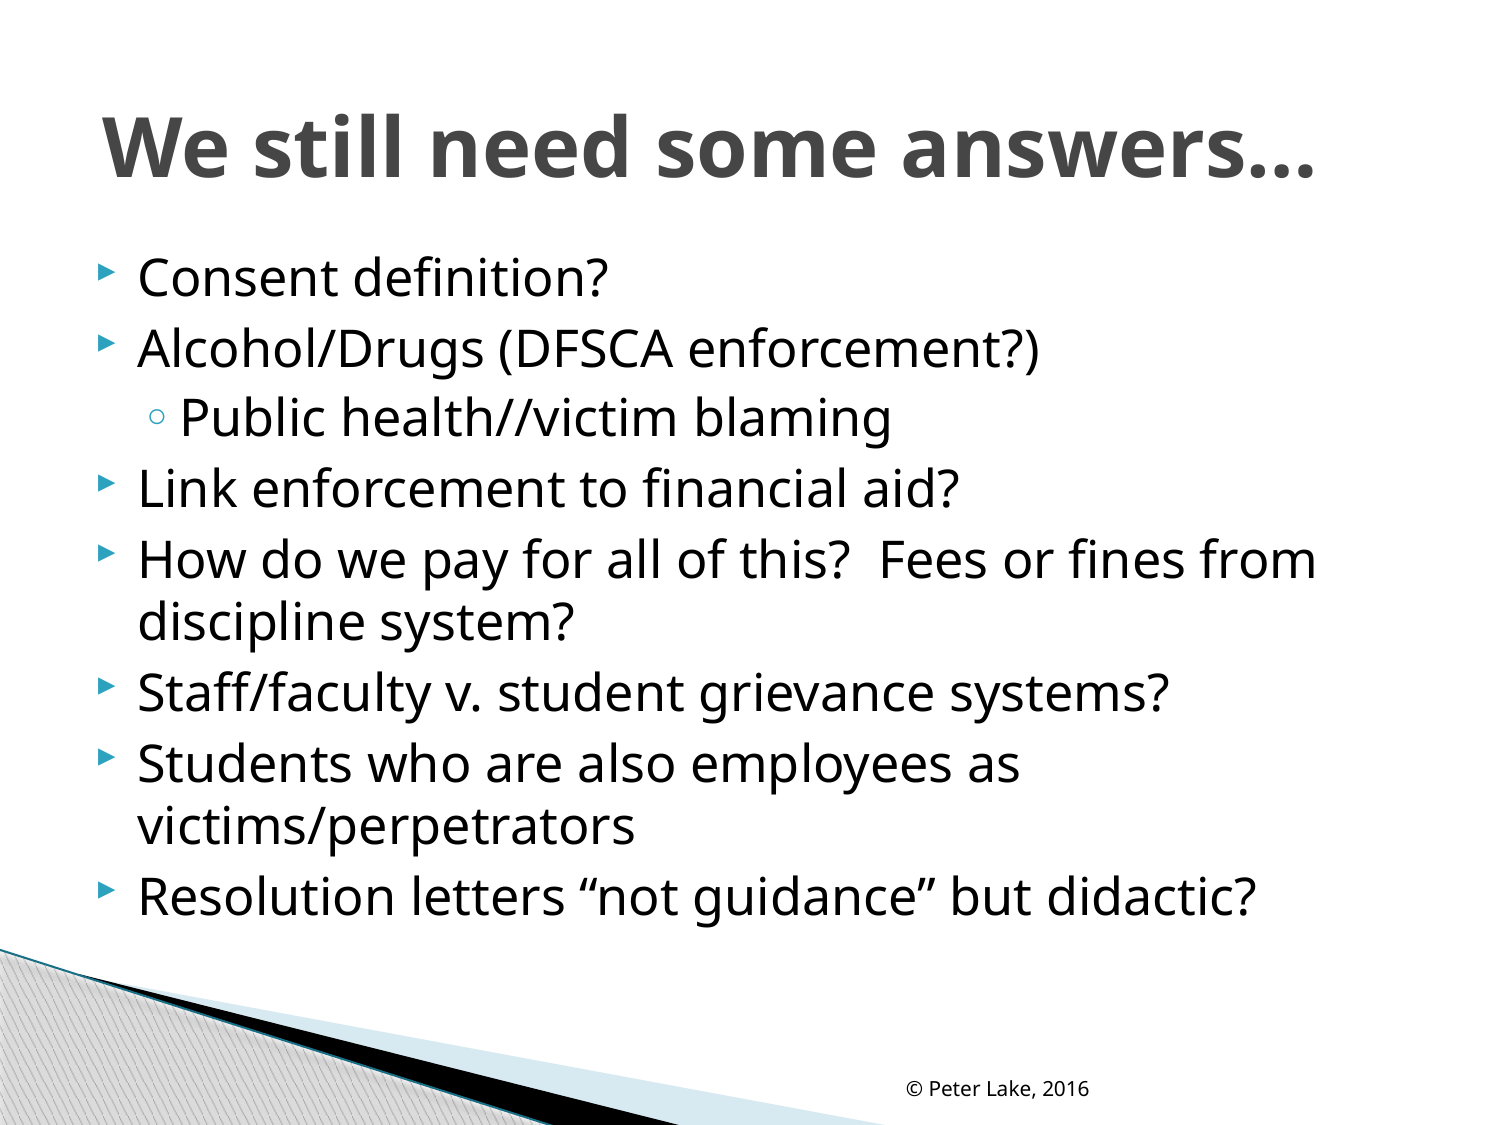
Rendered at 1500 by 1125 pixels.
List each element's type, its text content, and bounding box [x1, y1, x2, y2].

footer © Peter Lake, 2016 [718, 1051, 1105, 1112]
title We still need some answers… [87, 50, 1404, 237]
list Consent definition? Alcohol/Drugs (DFSCA enforcement?) Public health//victim blaming Link enforcement to financial aid? How do we pay for all of this? Fees or fines from discipline system? Staff/faculty v. student grievance systems? Students who are also employees as victims/perpetrators Resolution letters “not guidance” but didactic? [62, 237, 1450, 970]
